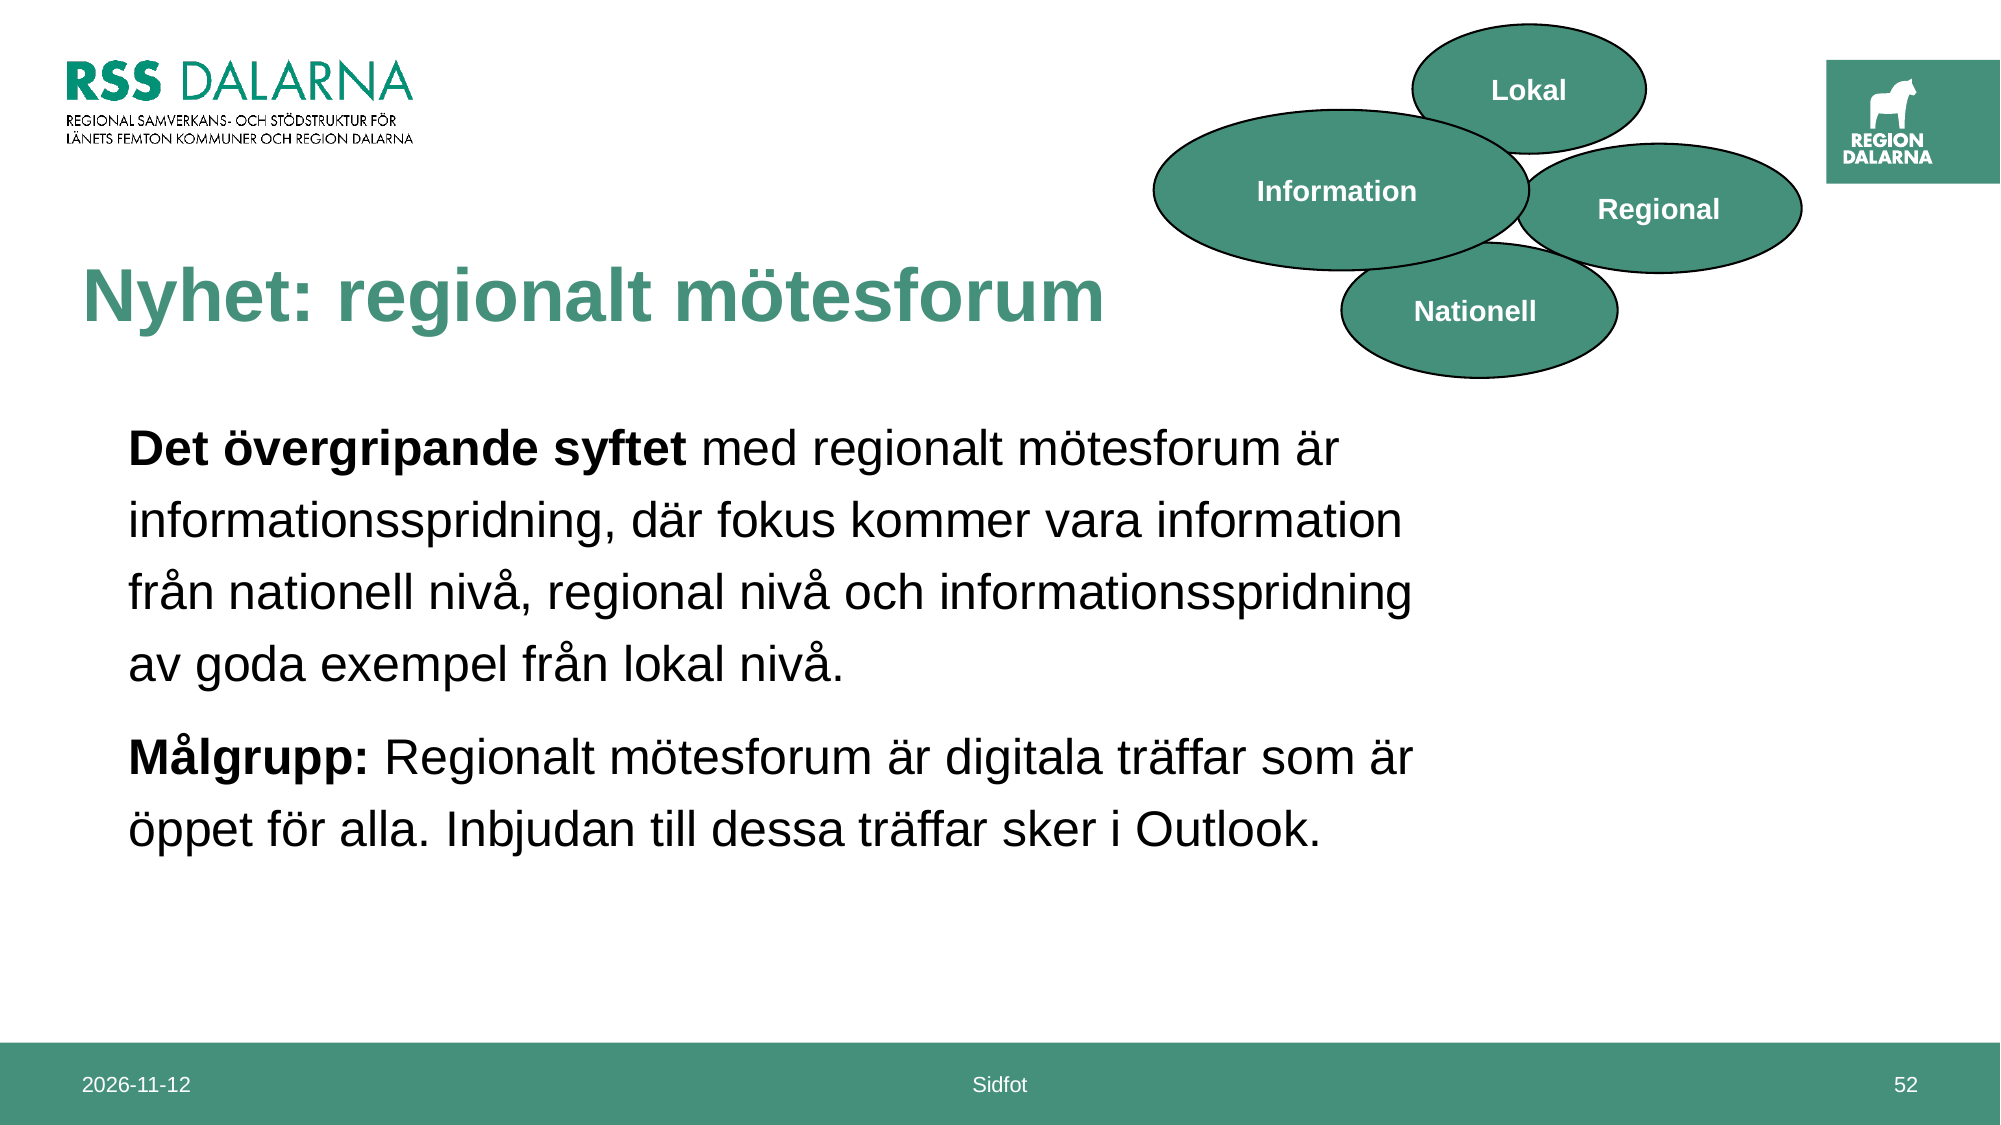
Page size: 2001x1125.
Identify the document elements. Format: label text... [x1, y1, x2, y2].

picture [67, 59, 413, 144]
title Nyhet: regionalt mötesforum [67, 197, 1777, 397]
list Det övergripande syftet med regionalt mötesforum är informationsspridning, där fokus kommer vara information från nationell nivå, regional nivå och informationsspridning av goda exempel från lokal nivå. Målgrupp: Regionalt mötesforum är digitala träffar som är öppet för alla. Inbjudan till dessa träffar sker i Outlook. [113, 397, 1467, 938]
footer Sidfot [662, 1042, 1338, 1125]
slide_number 52 [1412, 1042, 1933, 1125]
text_box Nationell [1340, 241, 1619, 379]
text_box Lokal [1411, 23, 1648, 155]
text_box Information [1152, 108, 1531, 272]
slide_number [66, 1042, 588, 1125]
text_box Regional [1518, 142, 1803, 275]
